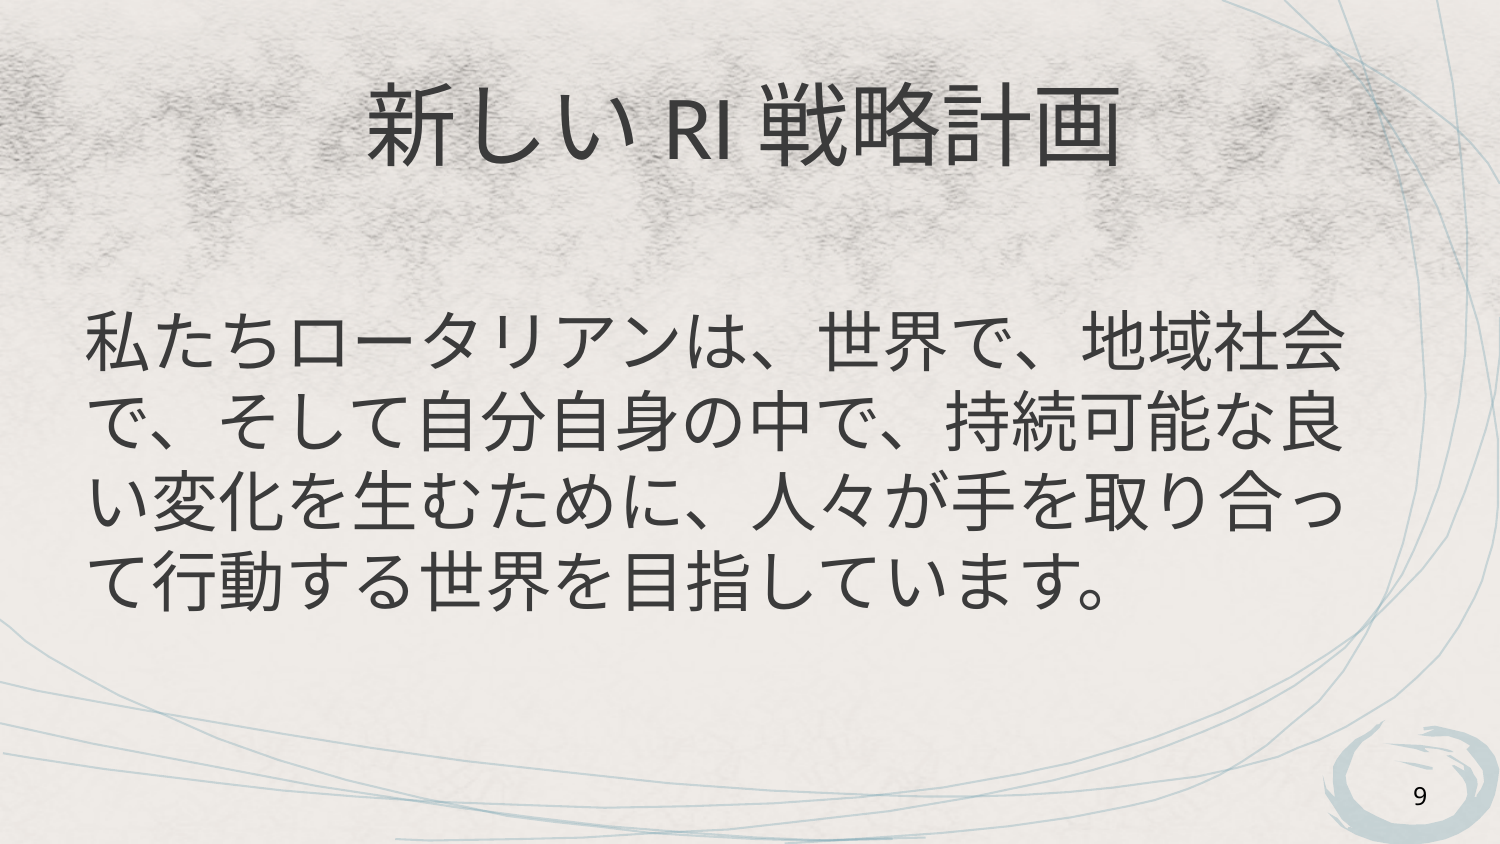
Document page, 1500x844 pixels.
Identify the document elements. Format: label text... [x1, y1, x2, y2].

slide_number 9 [1351, 775, 1490, 820]
title 新しいRI戦略計画 [70, 52, 1421, 194]
list 私たちロータリアンは、世界で、地域社会で、そして自分自身の中で、持続可能な良い変化を生むために、人々が手を取り合って行動する世界を目指しています。 [70, 198, 1421, 776]
